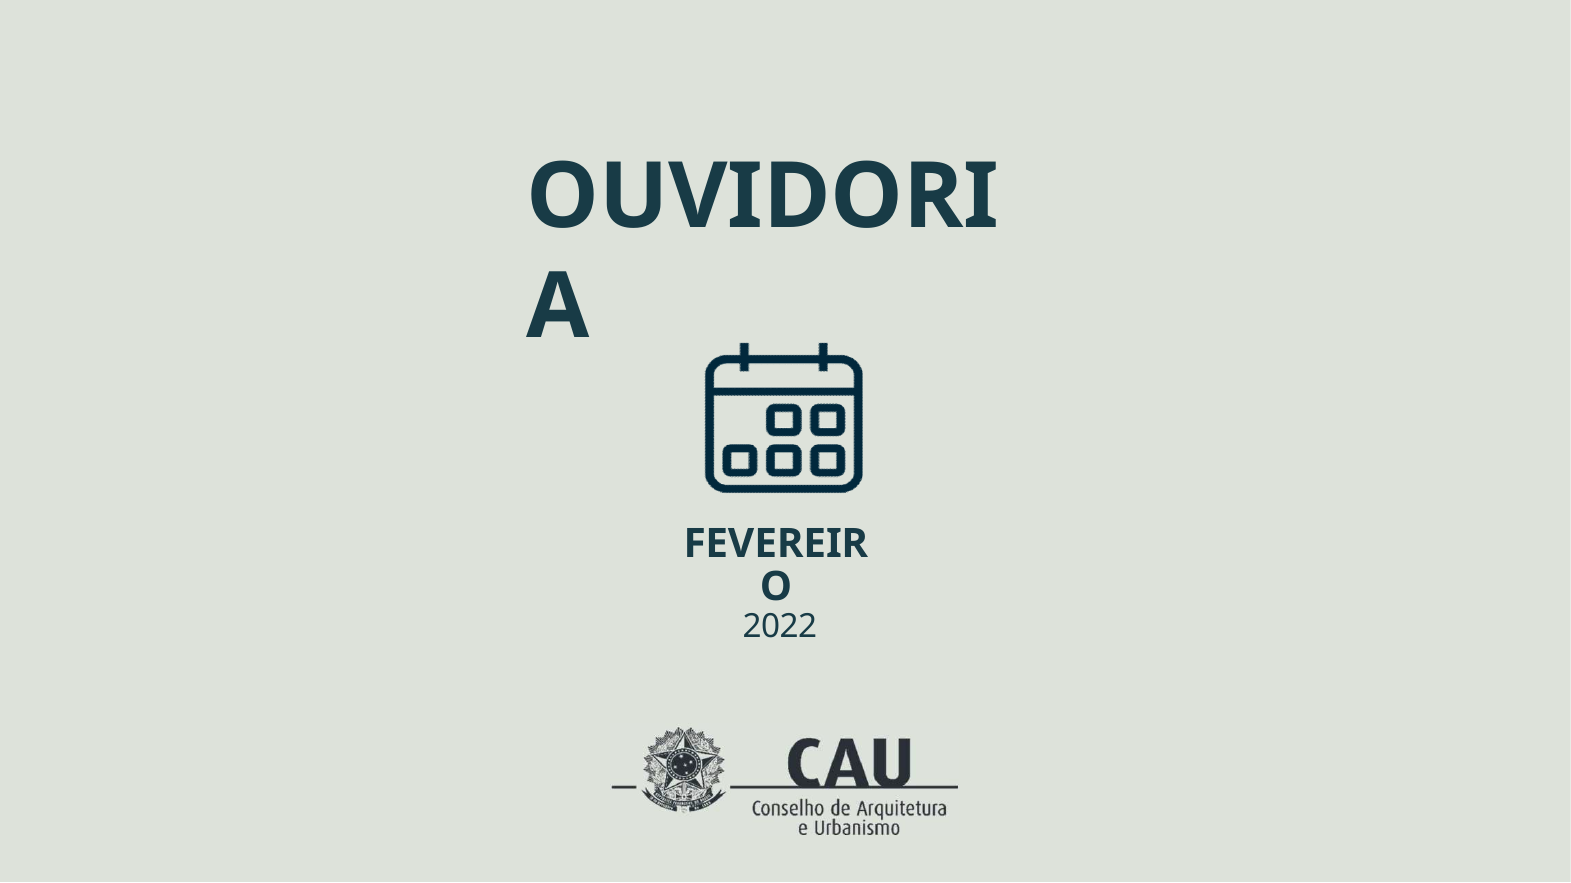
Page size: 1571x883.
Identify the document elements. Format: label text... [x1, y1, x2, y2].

text_box [0, 0, 1571, 882]
picture [668, 327, 899, 500]
title OUVIDORIA [524, 133, 1044, 357]
text_box FEVEREIRO 2022 [672, 519, 880, 644]
picture [609, 723, 959, 836]
